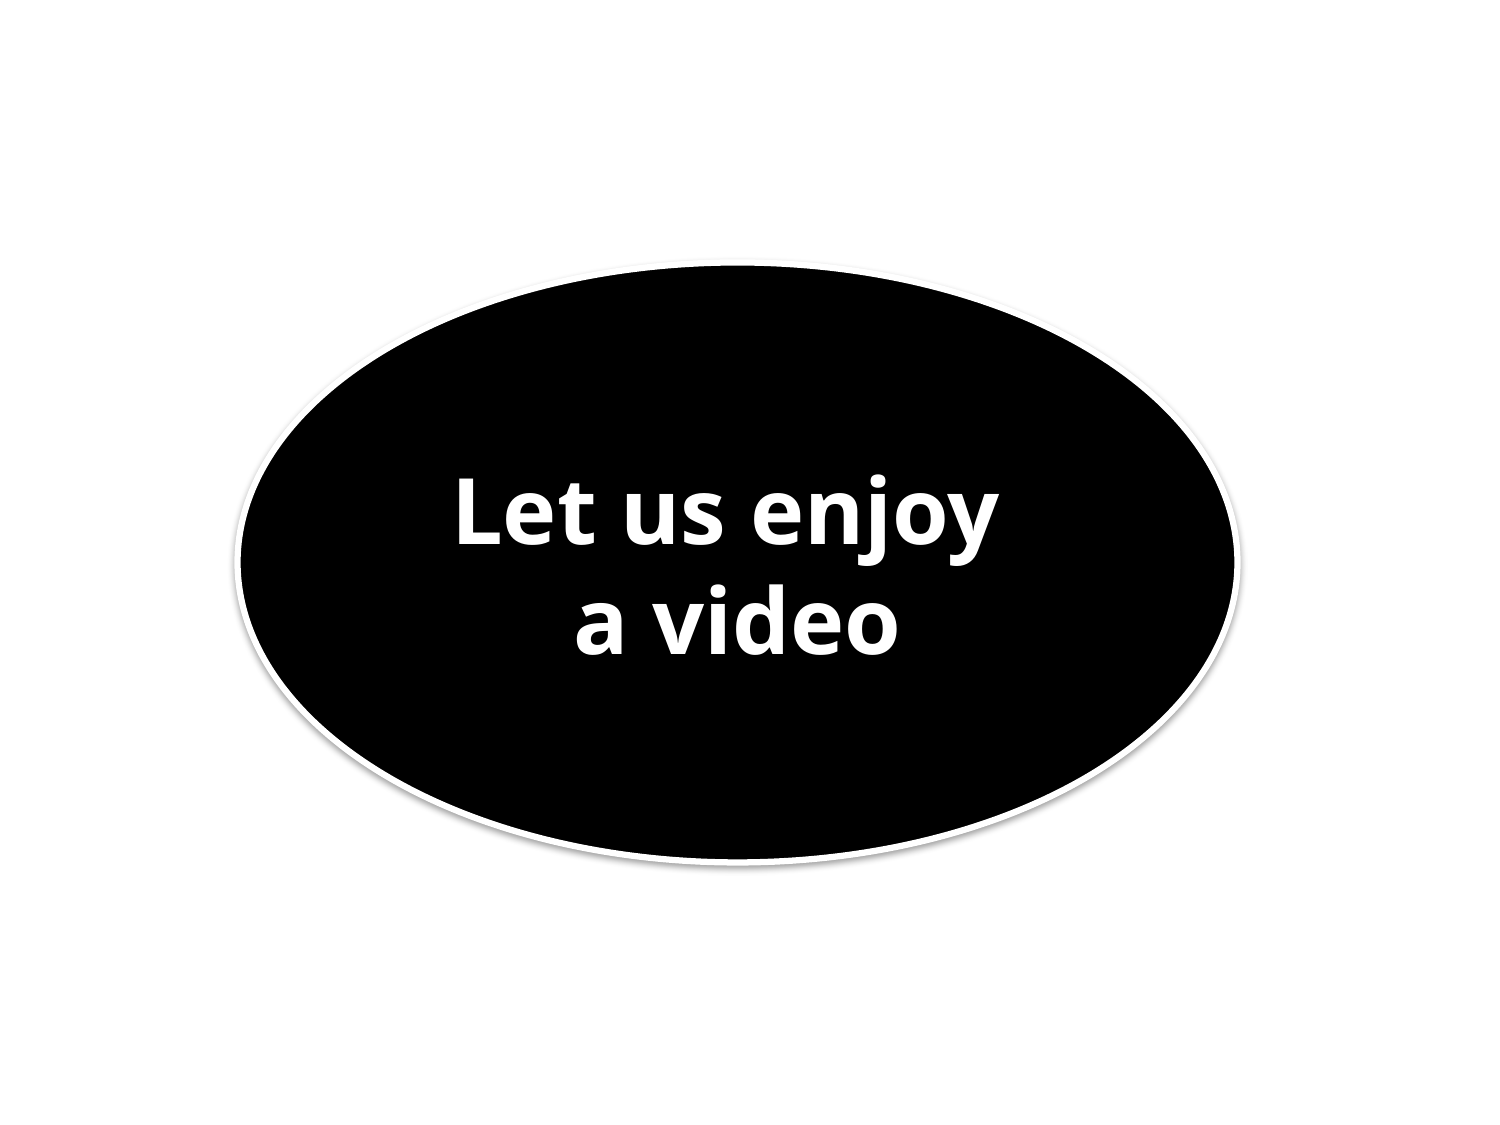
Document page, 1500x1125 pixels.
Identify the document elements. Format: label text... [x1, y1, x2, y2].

text_box Let us enjoy a video [234, 259, 1241, 866]
